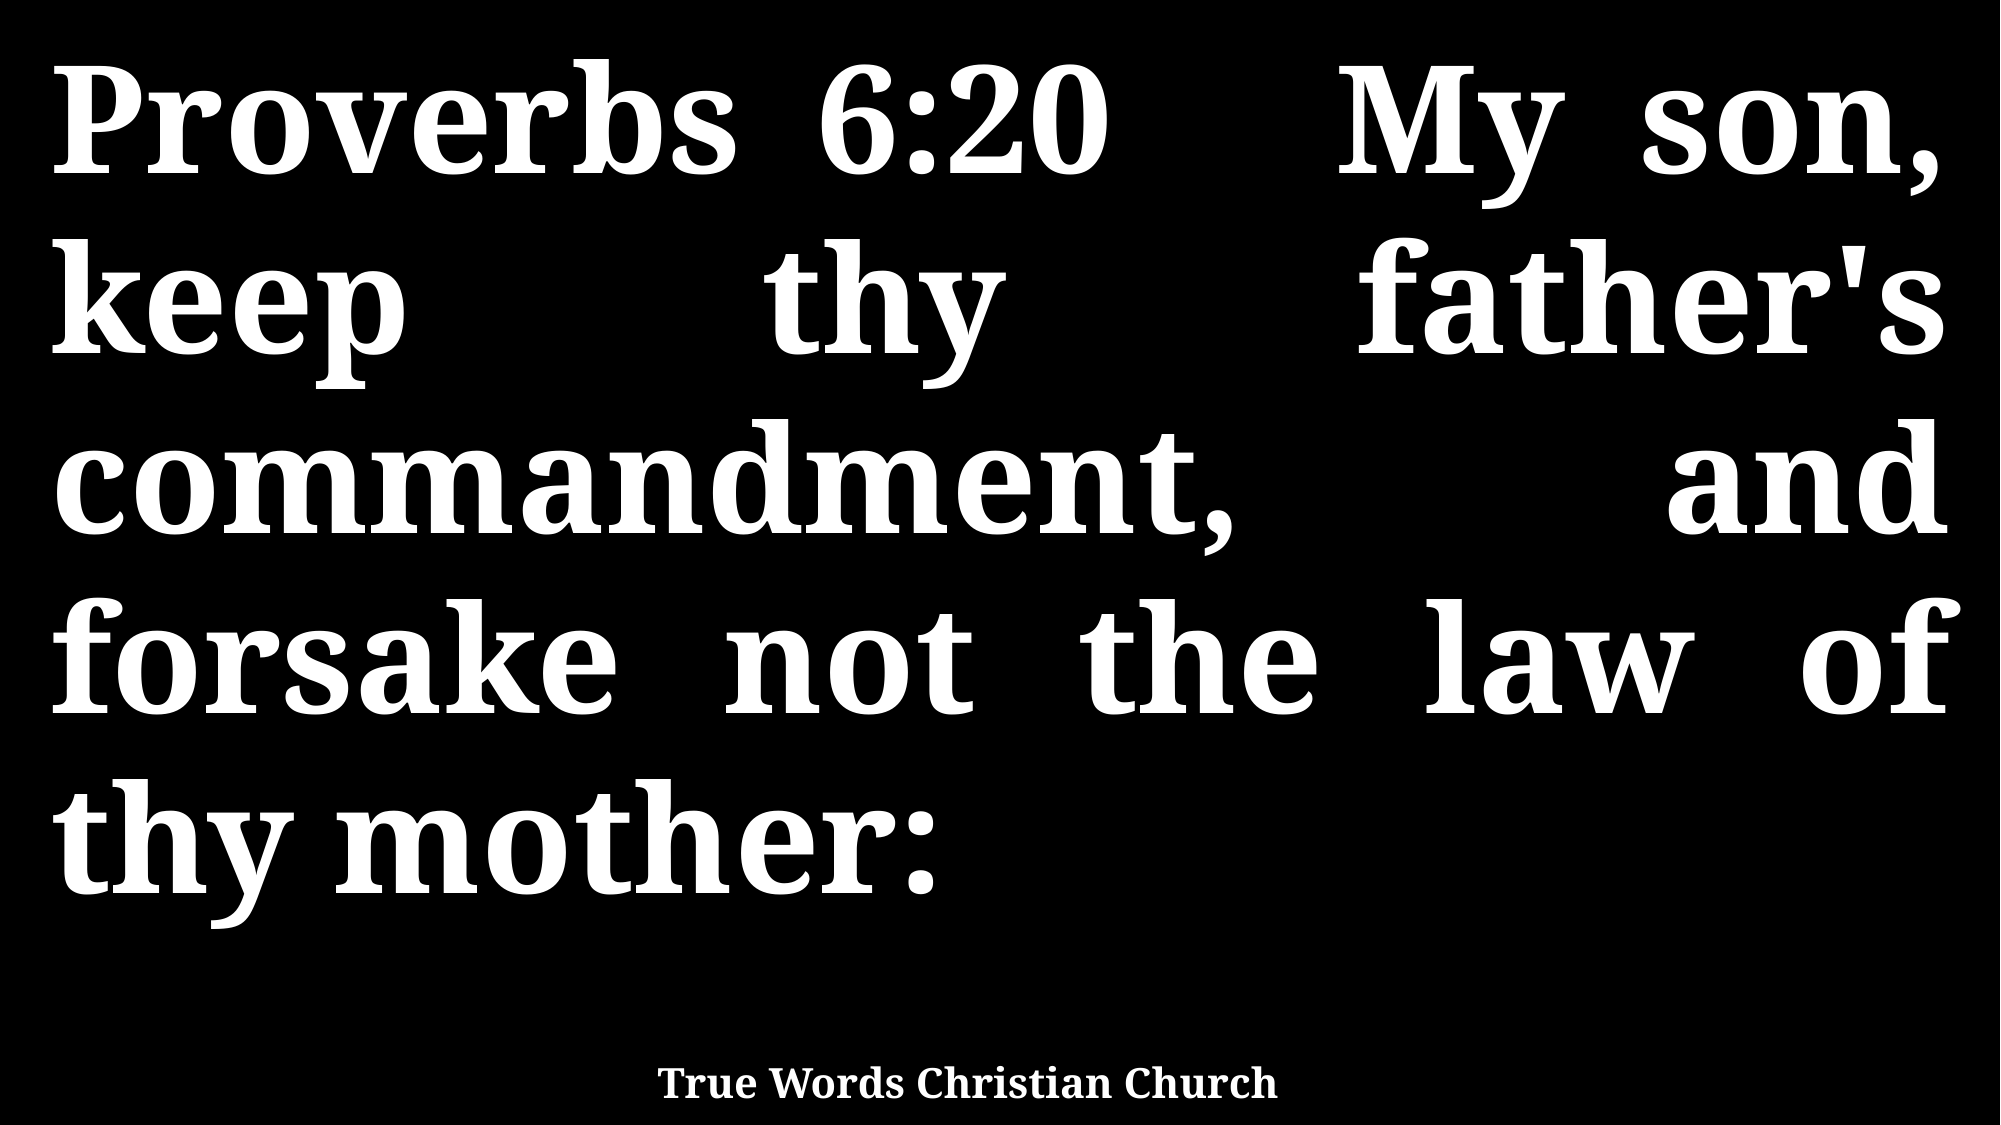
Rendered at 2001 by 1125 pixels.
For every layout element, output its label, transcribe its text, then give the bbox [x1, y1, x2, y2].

text_box Proverbs 6:20 My son, keep thy father's commandment, and forsake not the law of thy mother: [35, 15, 1965, 931]
text_box True Words Christian Church [642, 1049, 1294, 1114]
